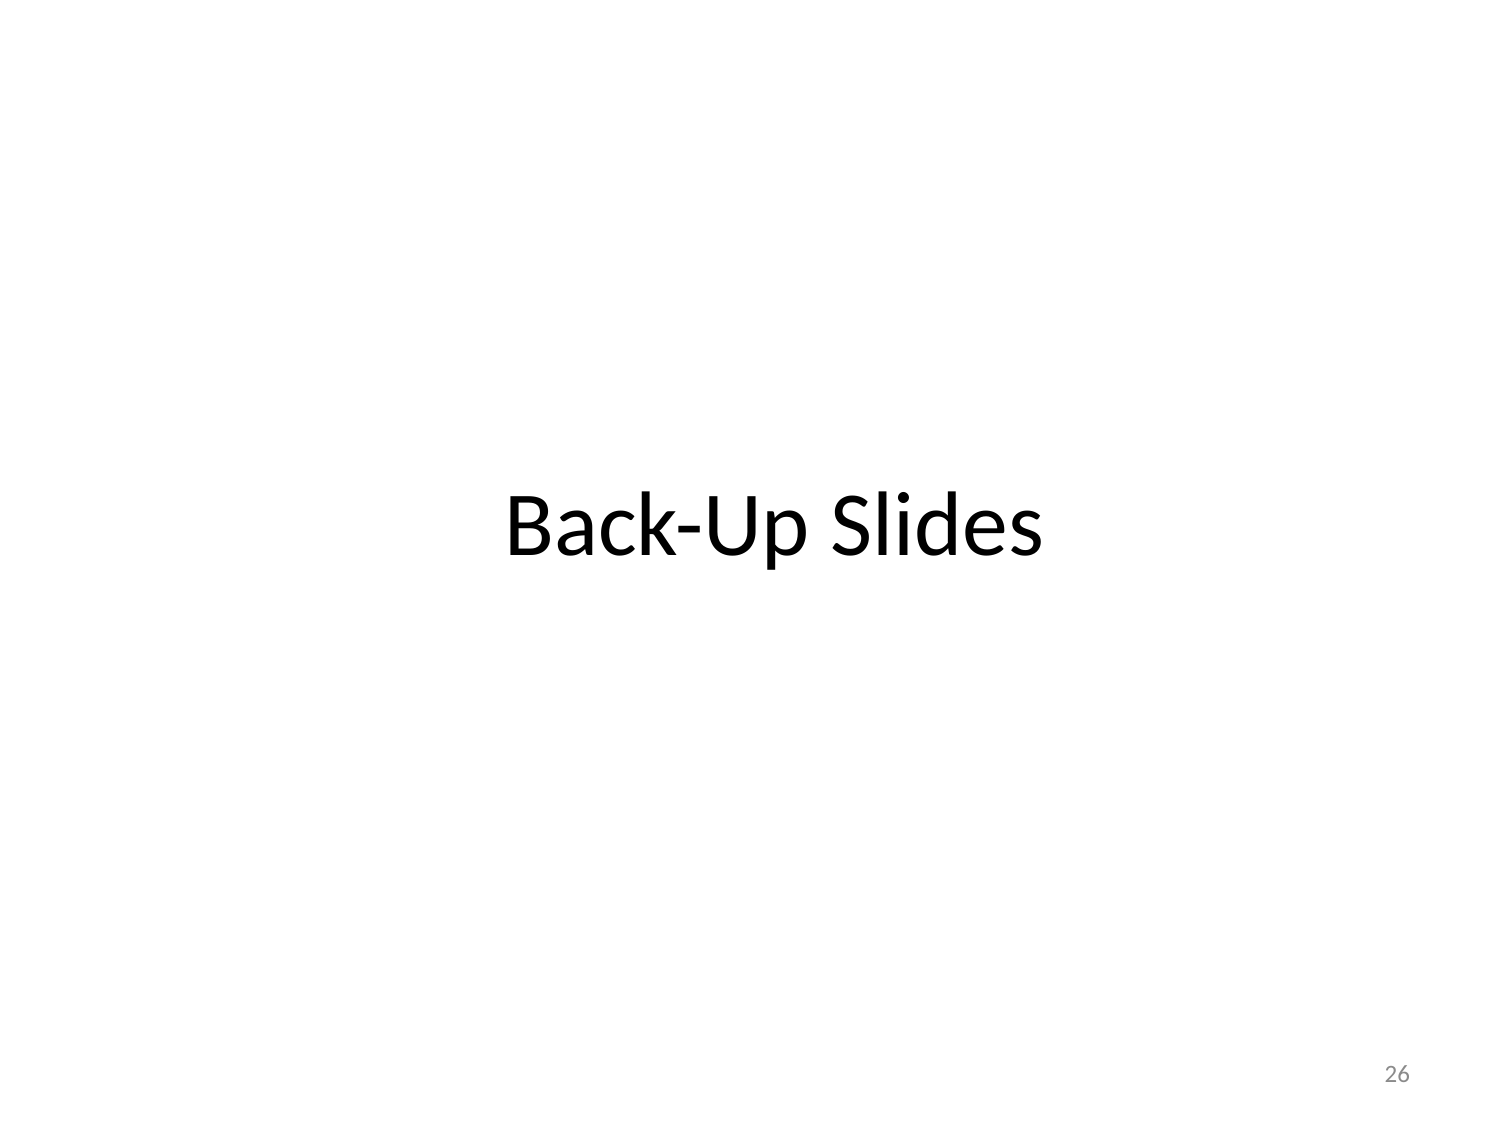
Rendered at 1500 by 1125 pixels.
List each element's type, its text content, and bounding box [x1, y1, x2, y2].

title Back-Up Slides [99, 425, 1450, 613]
slide_number 26 [1074, 1042, 1425, 1103]
